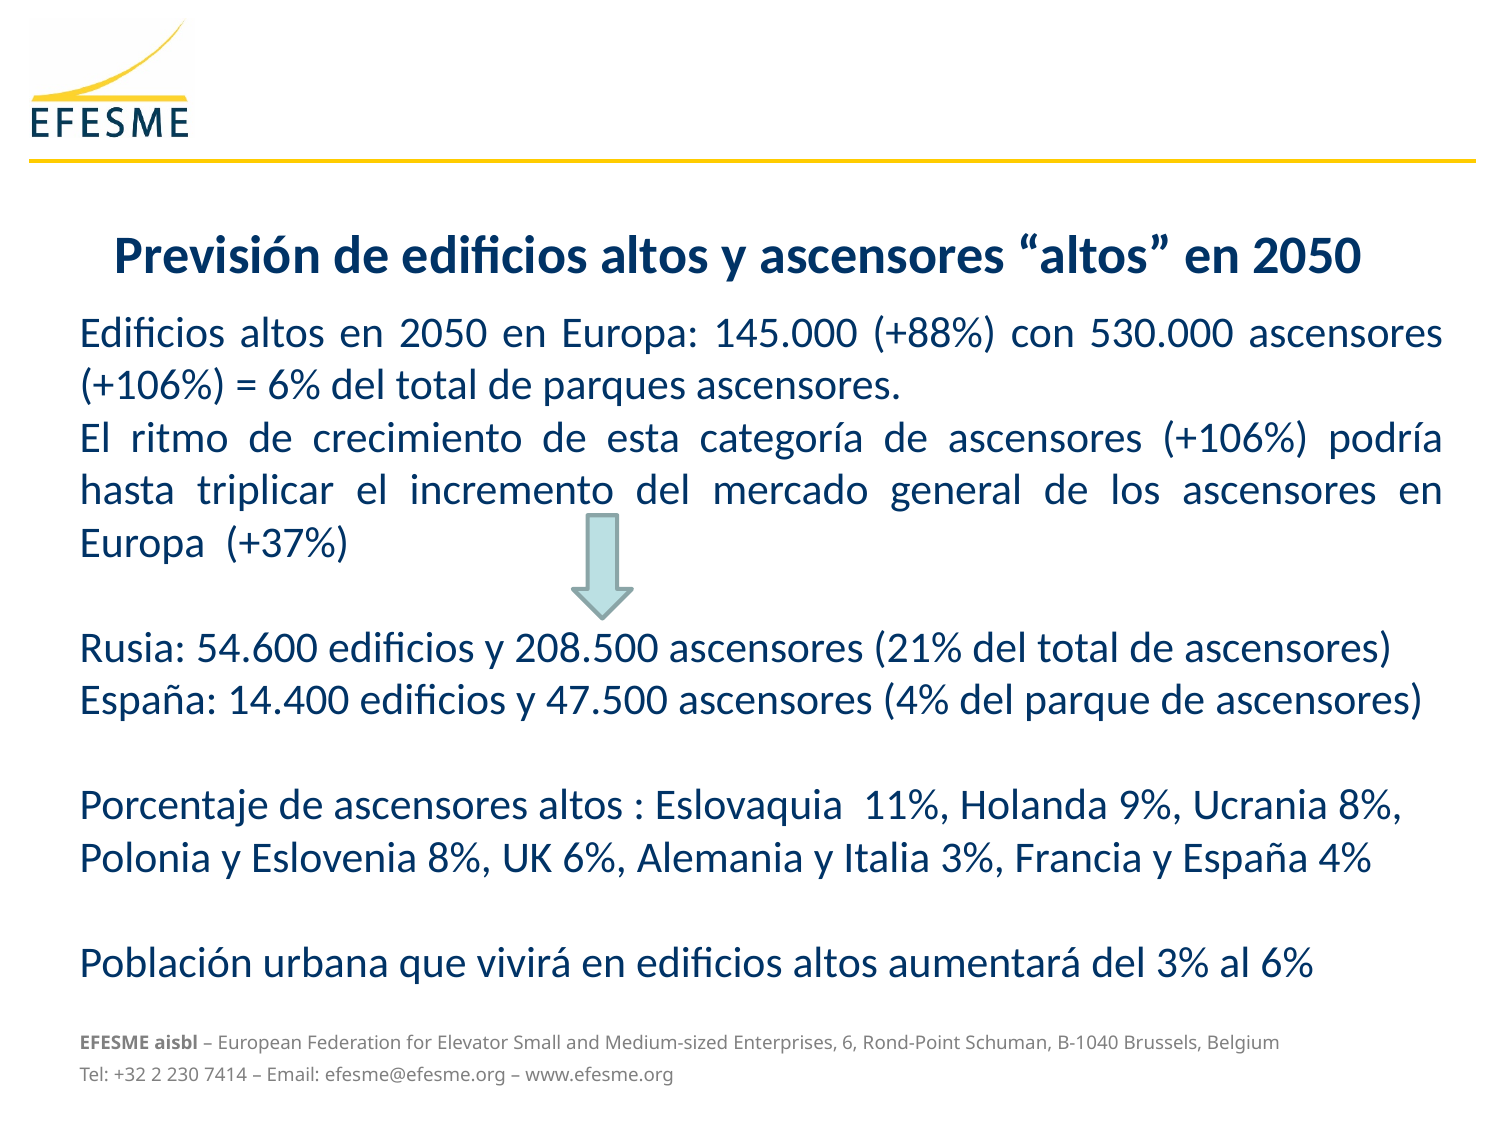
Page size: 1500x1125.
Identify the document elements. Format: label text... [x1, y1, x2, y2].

picture [29, 18, 195, 138]
text_box [0, 146, 1158, 227]
text_box Previsión de edificios altos y ascensores “altos” en 2050 [99, 212, 1388, 292]
text_box Edificios altos en 2050 en Europa: 145.000 (+88%) con 530.000 ascensores (+106%) = 6% del total de parques ascensores. El ritmo de crecimiento de esta categoría de ascensores (+106%) podría hasta triplicar el incremento del mercado general de los ascensores en Europa (+37%) Rusia: 54.600 edificios y 208.500 ascensores (21% del total de ascensores) España: 14.400 edificios y 47.500 ascensores (4% del parque de ascensores) Porcentaje de ascensores altos : Eslovaquia 11%, Holanda 9%, Ucrania 8%, Polonia y Eslovenia 8%, UK 6%, Alemania y Italia 3%, Francia y España 4% Población urbana que vivirá en edificios altos aumentará del 3% al 6% [64, 296, 1459, 1094]
text_box [570, 513, 634, 621]
